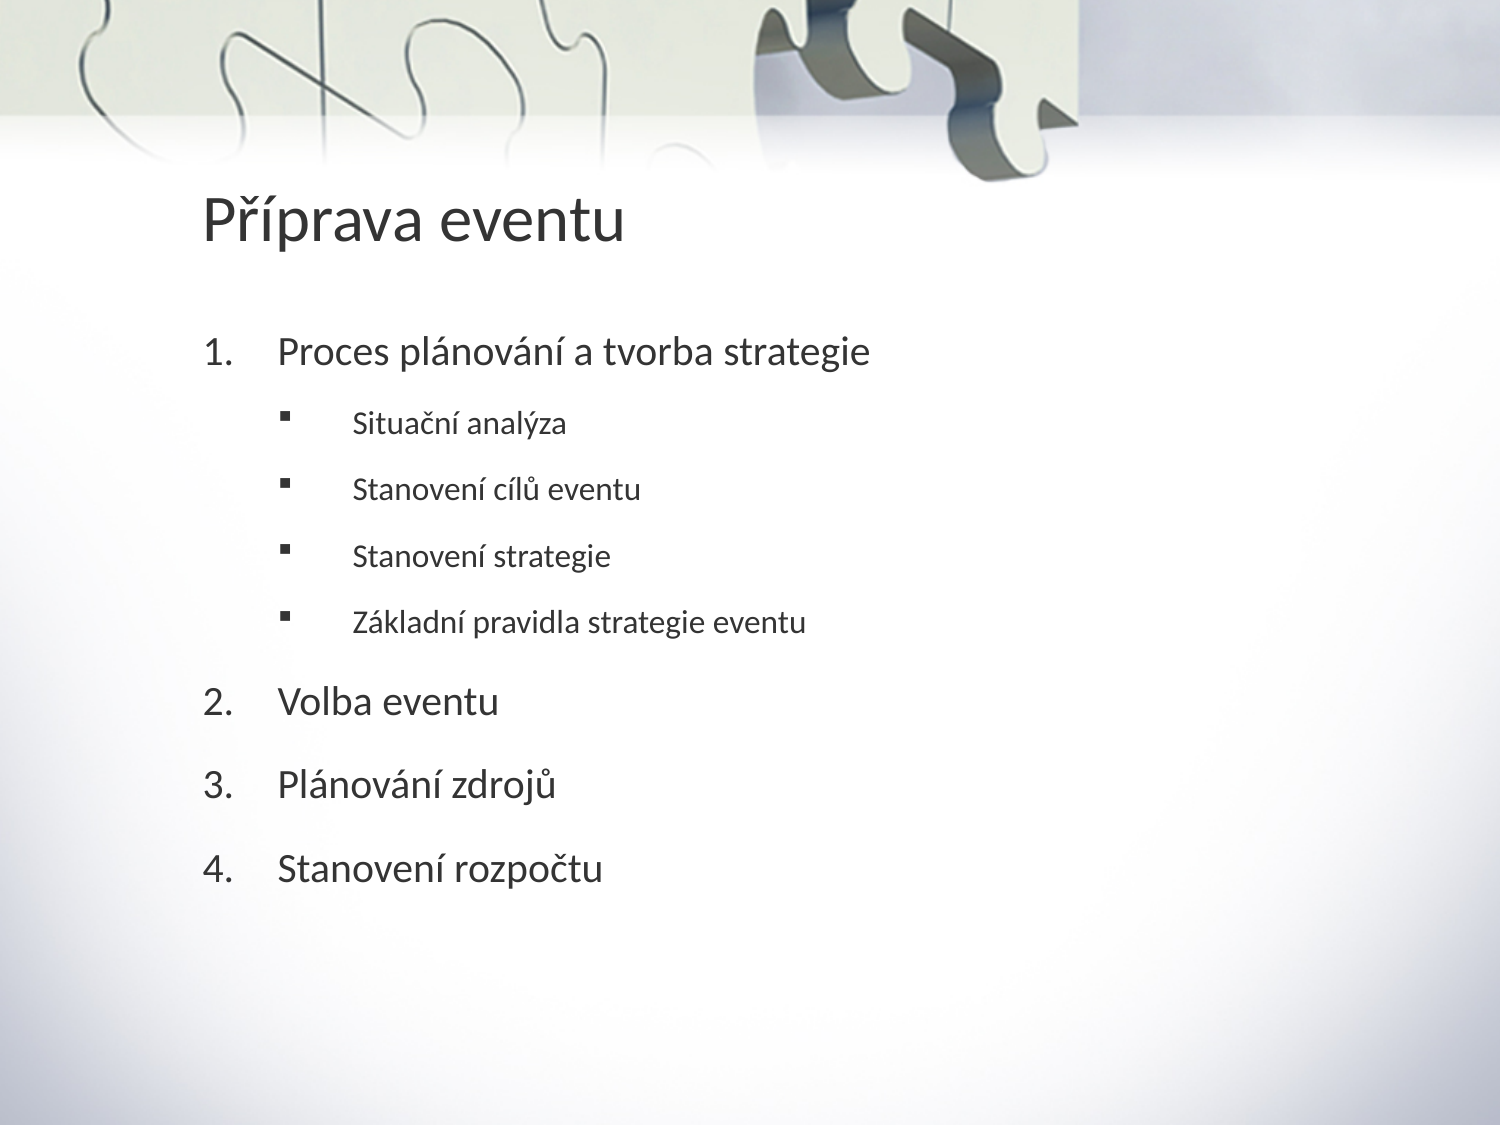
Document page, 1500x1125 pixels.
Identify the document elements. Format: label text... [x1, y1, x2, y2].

picture [0, 0, 1500, 1125]
text_box Příprava eventu [187, 162, 1286, 267]
text_box Proces plánování a tvorba strategie Situační analýza Stanovení cílů eventu Stanovení strategie Základní pravidla strategie eventu Volba eventu Plánování zdrojů Stanovení rozpočtu [187, 291, 1338, 975]
